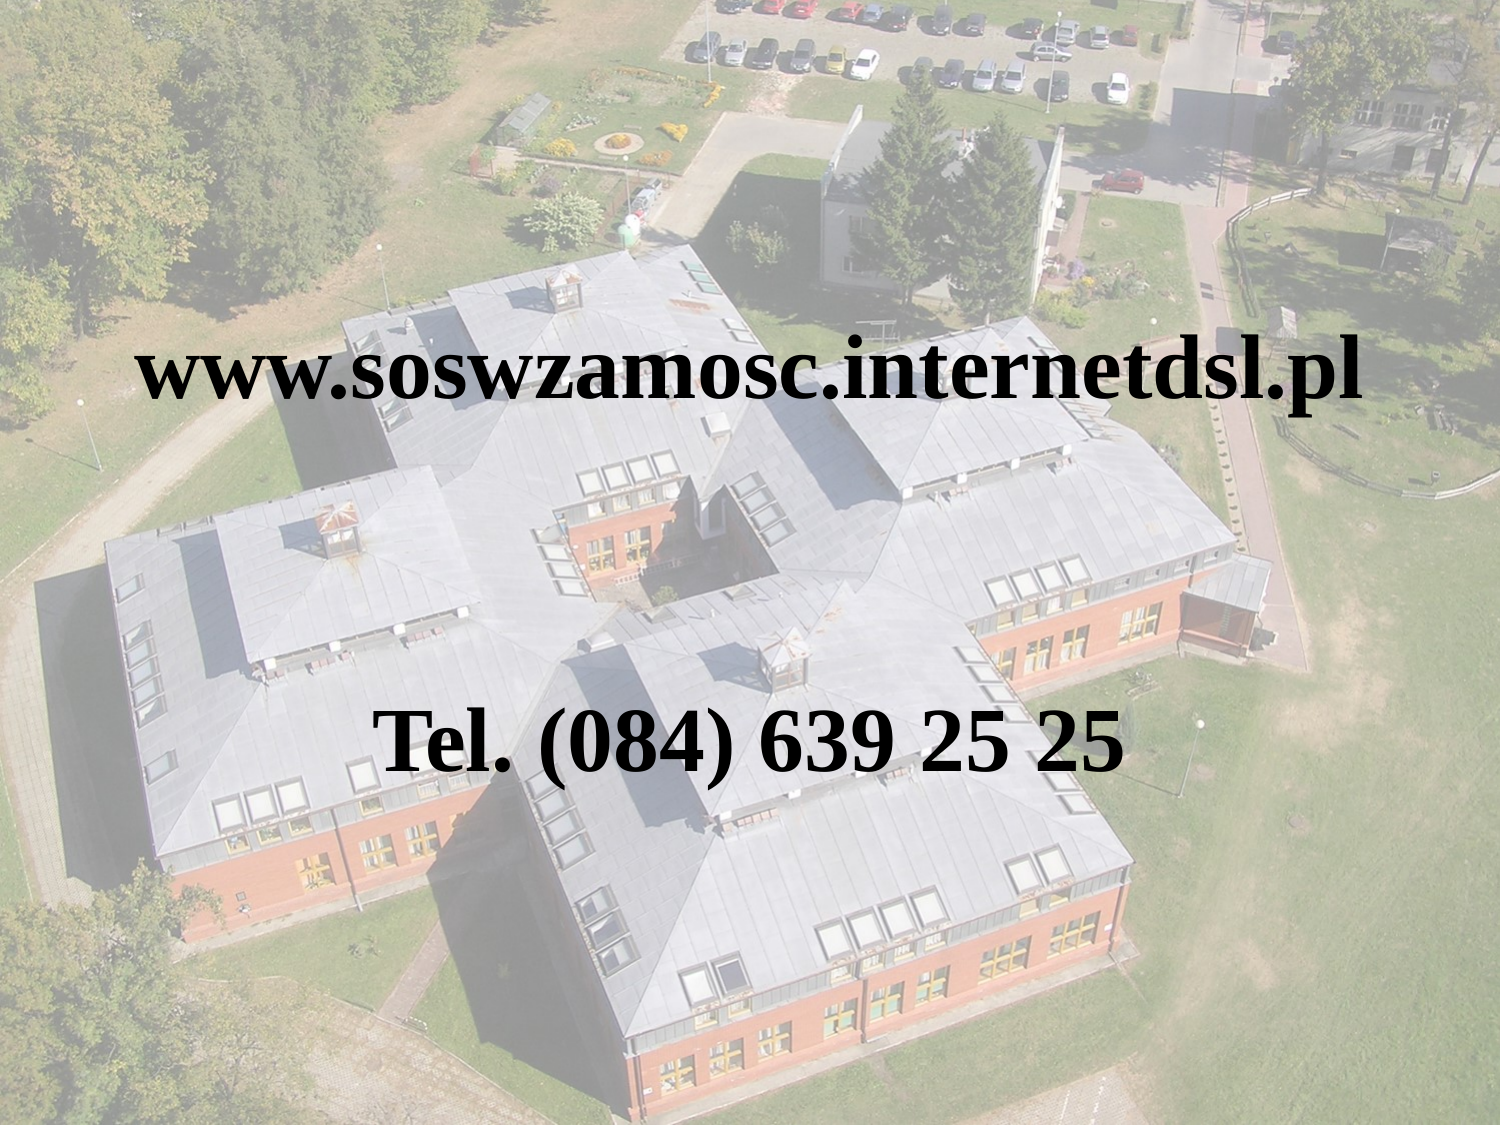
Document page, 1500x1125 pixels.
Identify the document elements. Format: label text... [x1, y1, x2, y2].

title www.soswzamosc.internetdsl.pl [104, 289, 1396, 425]
picture [0, 0, 1500, 1125]
subtitle Tel. (084) 639 25 25 [187, 590, 1313, 863]
